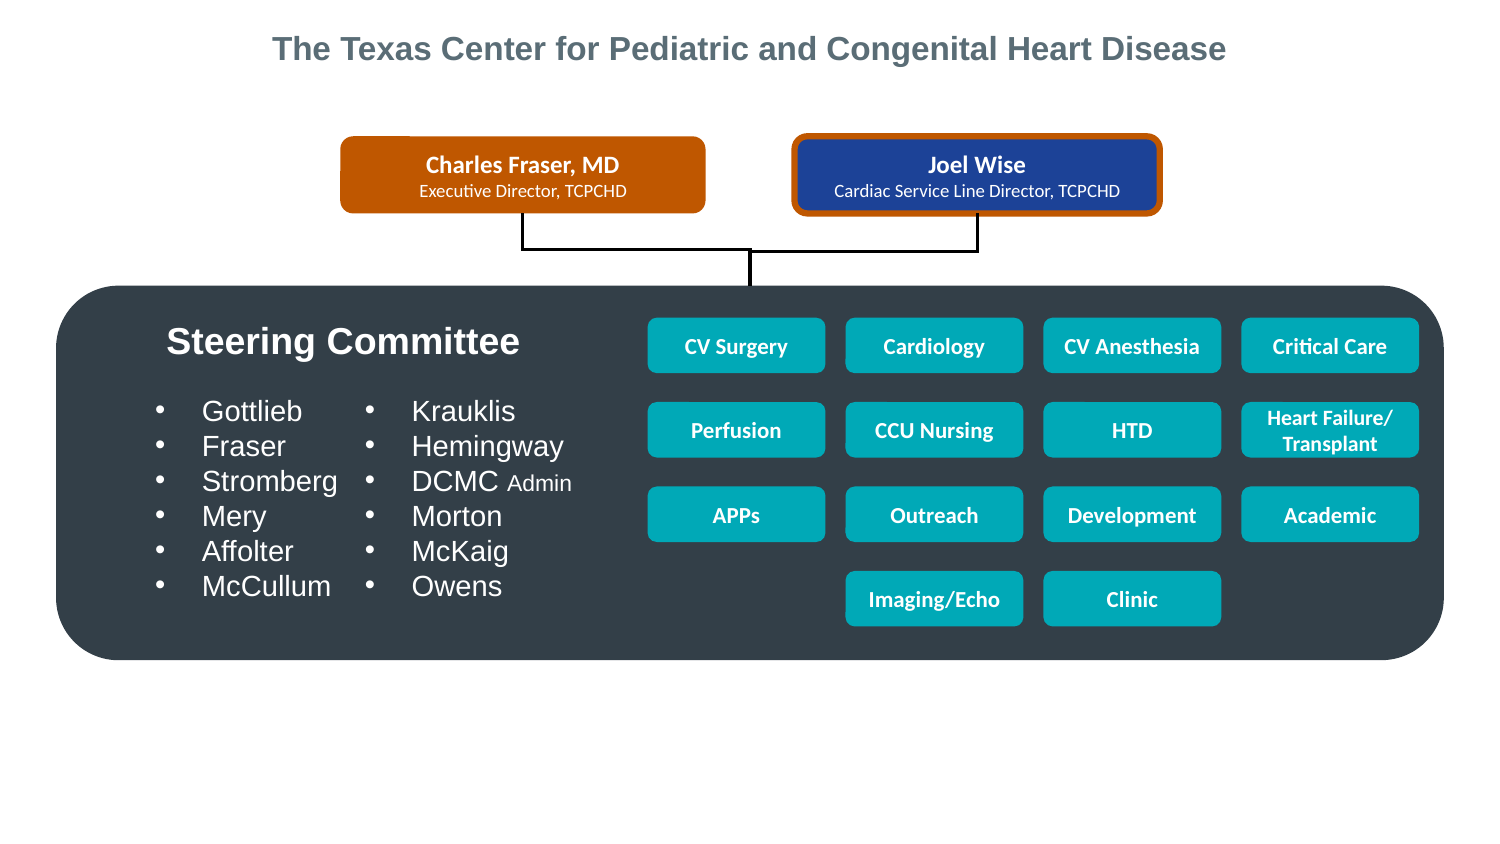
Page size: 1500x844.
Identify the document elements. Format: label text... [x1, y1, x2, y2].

text_box CV Anesthesia [1042, 316, 1223, 375]
text_box HTD [1042, 400, 1223, 459]
text_box Joel Wise Cardiac Service Line Director, TCPCHD [900, 135, 1161, 215]
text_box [827, 135, 900, 364]
text_box Perfusion [646, 400, 827, 459]
text_box Clinic [1042, 569, 1223, 628]
text_box CV Surgery [646, 316, 827, 375]
text_box APPs [646, 485, 827, 544]
text_box CCU Nursing [844, 400, 1025, 459]
text_box Cardiology [844, 316, 1025, 375]
text_box The Texas Center for Pediatric and Congenital Heart Disease [184, 19, 1316, 75]
text_box Charles Fraser, MD Executive Director, TCPCHD [339, 135, 600, 215]
text_box Heart Failure/ Transplant [1240, 400, 1421, 459]
text_box Joel Wise Cardiac Service Line Director, TCPCHD [793, 135, 827, 215]
text_box Outreach [844, 485, 1025, 544]
text_box Steering Committee [105, 309, 582, 370]
text_box Development [1042, 485, 1223, 544]
text_box [55, 284, 1445, 662]
text_box Charles Fraser, MD Executive Director, TCPCHD [673, 135, 707, 215]
text_box Gottlieb Fraser Stromberg Mery Affolter McCullum Krauklis Hemingway DCMC Admin Morton McKaig Owens [140, 384, 590, 608]
text_box Imaging/Echo [844, 569, 1025, 628]
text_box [600, 135, 673, 364]
text_box Academic [1240, 485, 1421, 544]
text_box Critical Care [1240, 316, 1421, 375]
